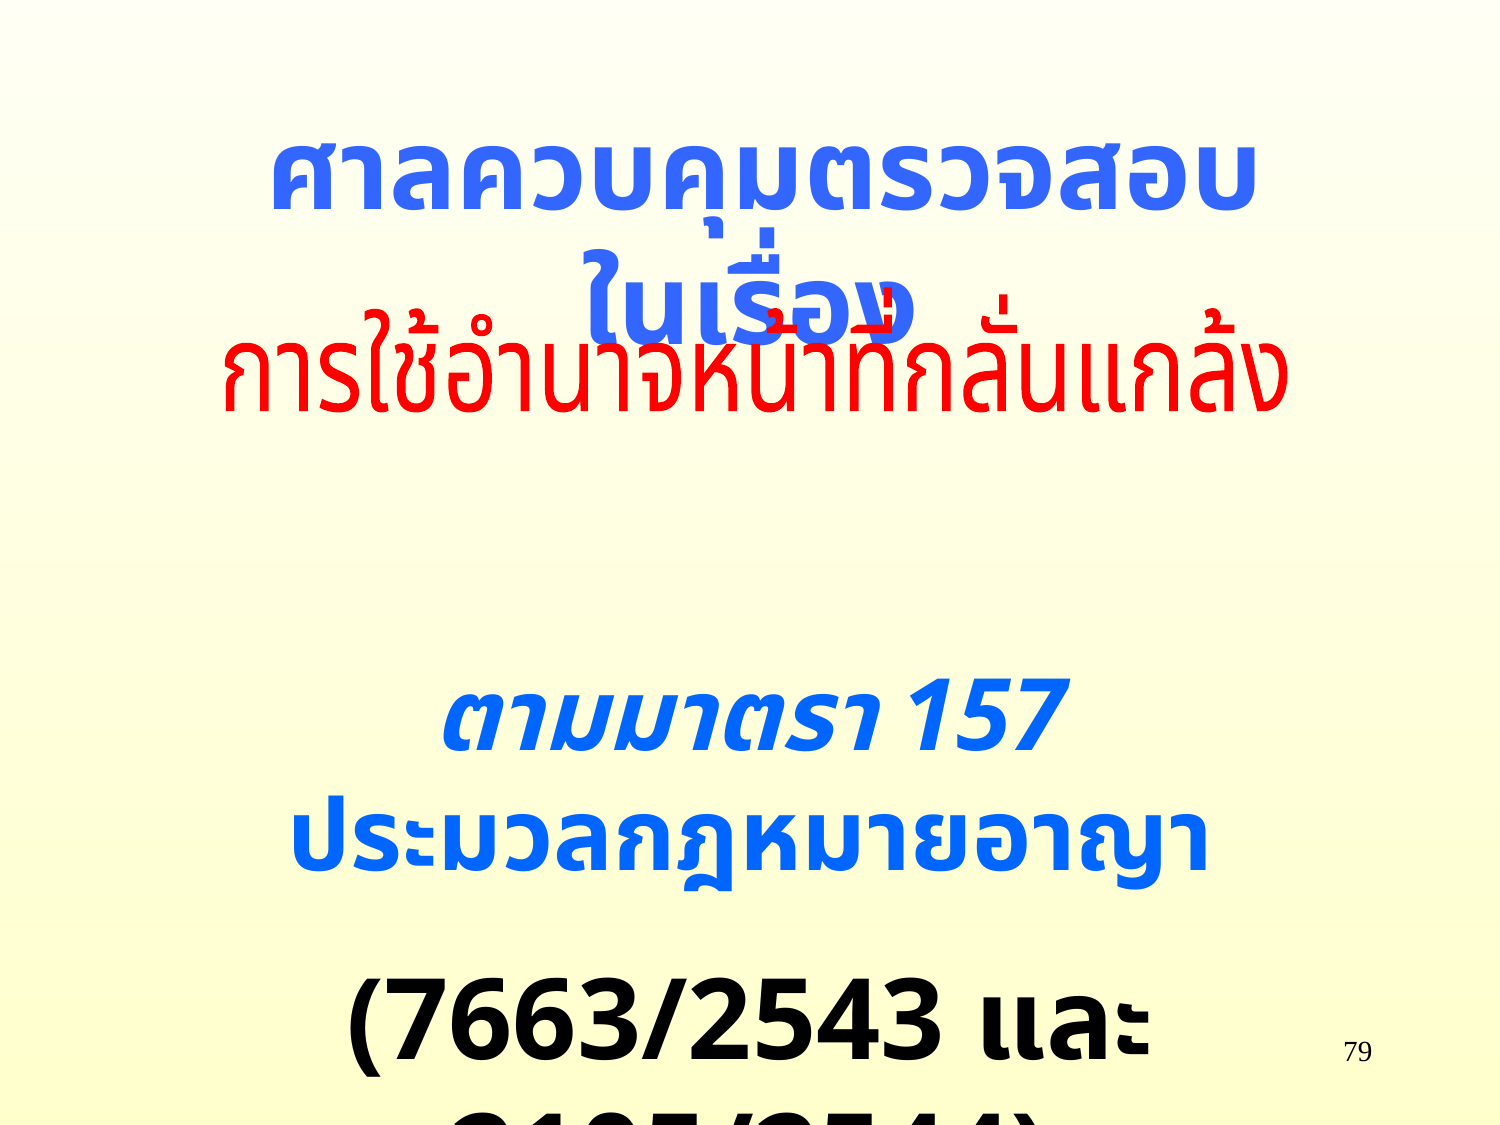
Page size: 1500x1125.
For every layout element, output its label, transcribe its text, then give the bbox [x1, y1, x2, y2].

text_box 79 [1300, 1024, 1388, 1100]
text_box ศาลควบคุมตรวจสอบในเรื่อง ตามมาตรา 157 ประมวลกฎหมายอาญา (7663/2543 และ 2105/2544) [200, 89, 1300, 1125]
